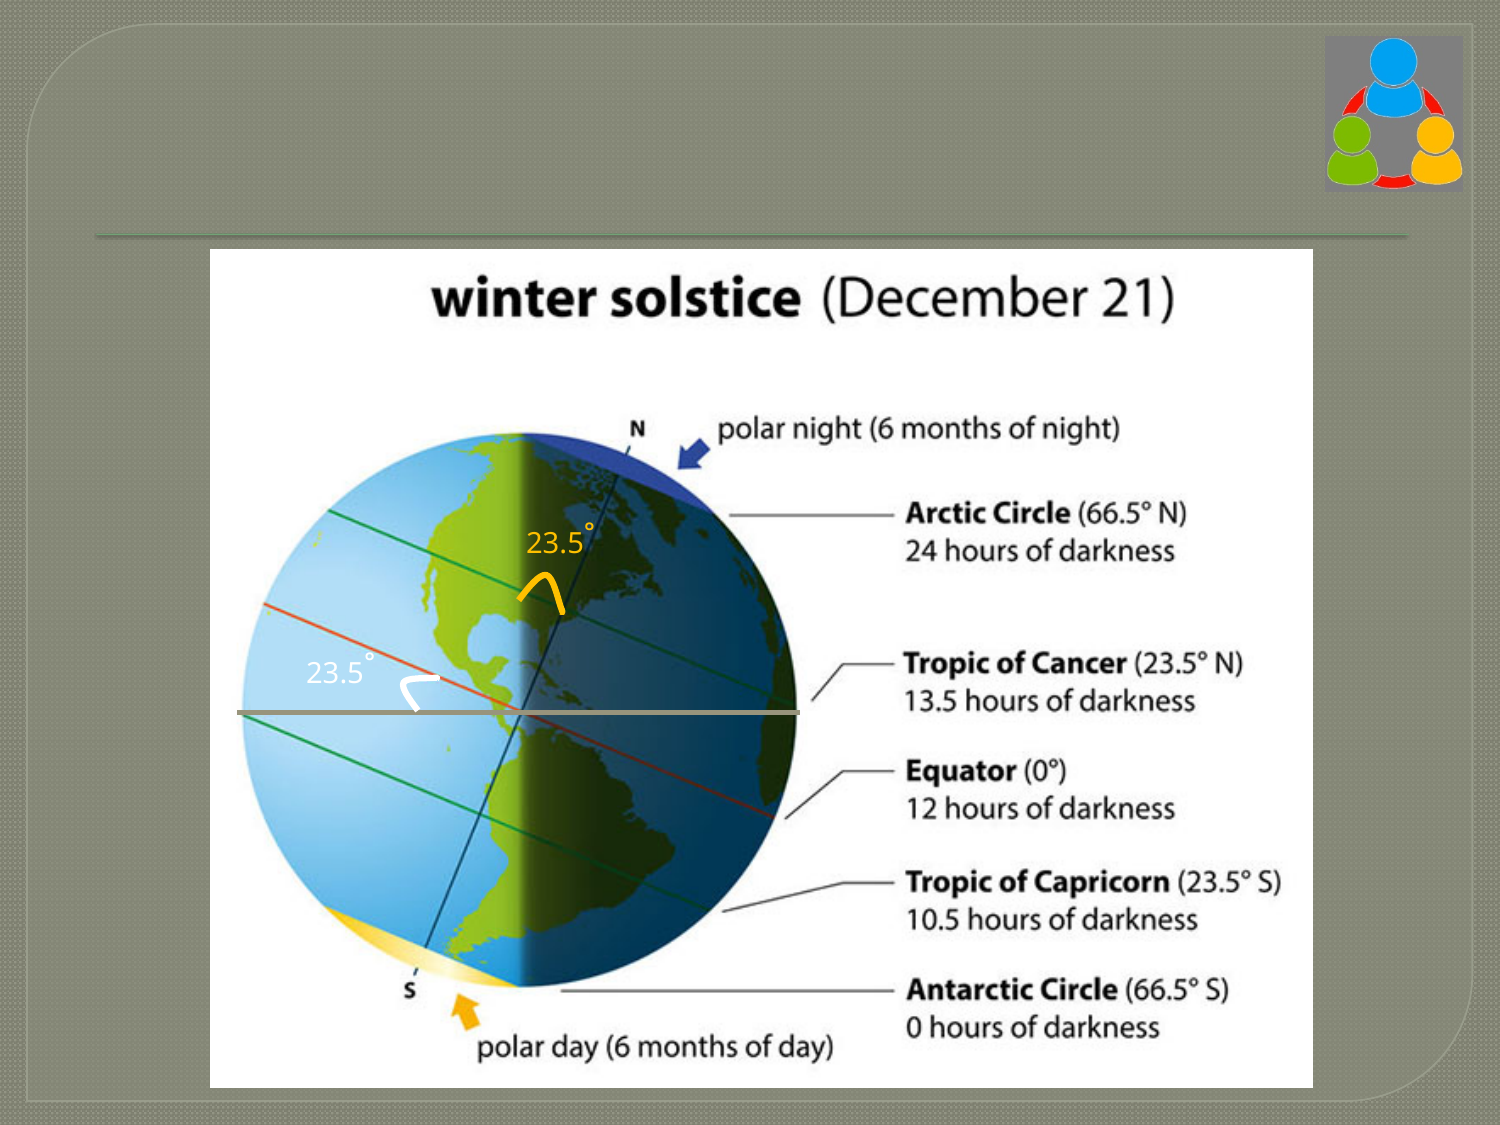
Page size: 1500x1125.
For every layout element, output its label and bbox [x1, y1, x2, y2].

picture [210, 249, 1313, 1088]
picture [1324, 36, 1463, 192]
